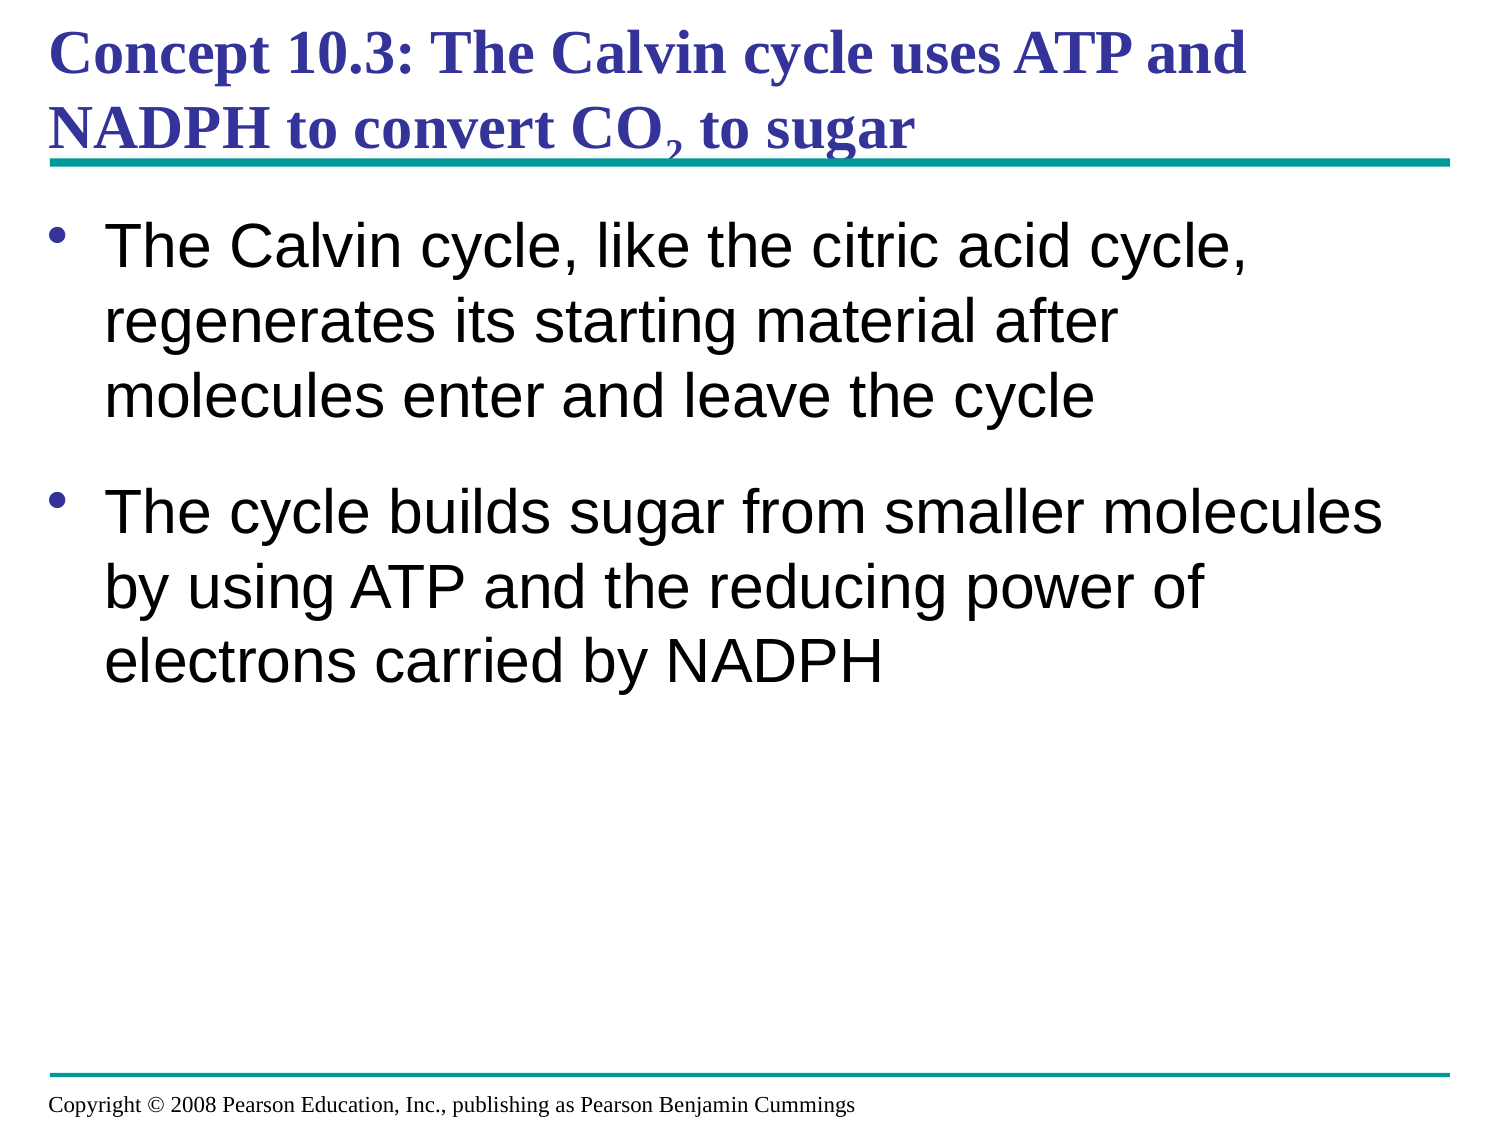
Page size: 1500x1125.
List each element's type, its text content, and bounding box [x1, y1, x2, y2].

title Concept 10.3: The Calvin cycle uses ATP and NADPH to convert CO2 to sugar [33, 12, 1434, 163]
list The Calvin cycle, like the citric acid cycle, regenerates its starting material after molecules enter and leave the cycle The cycle builds sugar from smaller molecules by using ATP and the reducing power of electrons carried by NADPH [31, 197, 1432, 728]
text_box Copyright © 2008 Pearson Education, Inc., publishing as Pearson Benjamin Cummings [33, 1082, 934, 1125]
